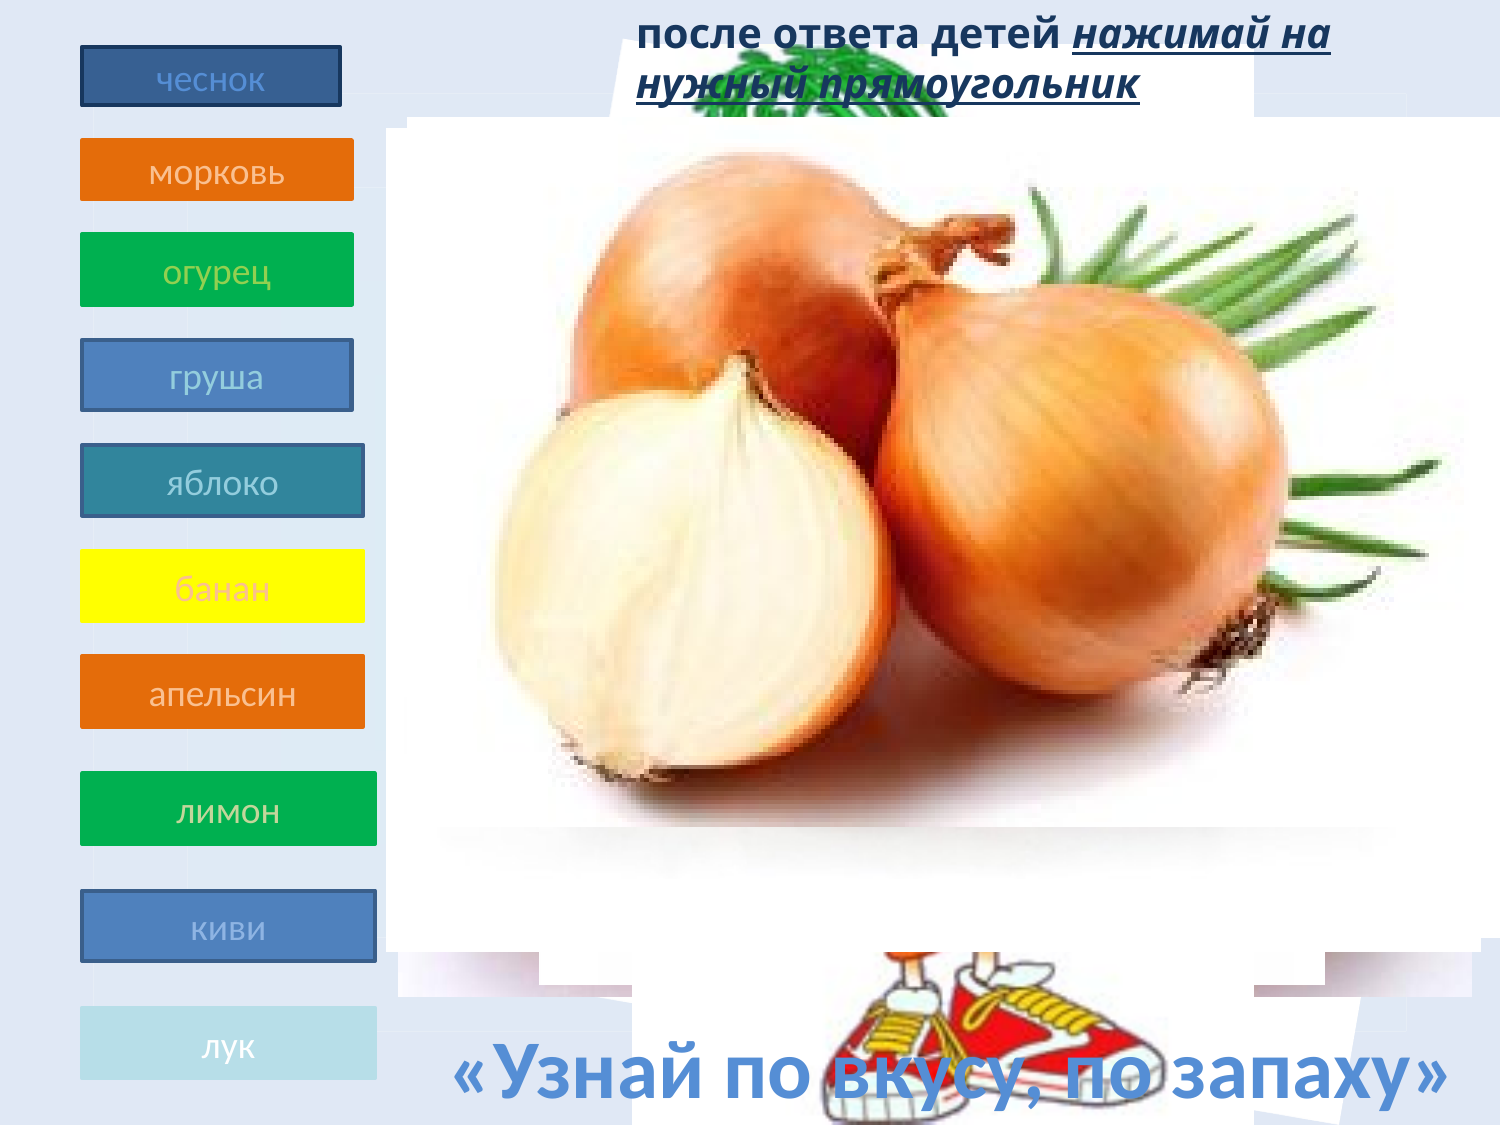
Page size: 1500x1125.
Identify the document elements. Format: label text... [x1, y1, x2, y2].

text_box апельсин [80, 654, 365, 729]
text_box «Узнай по вкусу, по запаху» [1259, 1007, 1500, 1124]
text_box чеснок [80, 45, 342, 107]
text_box огурец [80, 232, 354, 307]
text_box яблоко [80, 443, 365, 518]
text_box банан [80, 549, 365, 623]
text_box после ответа детей нажимай на нужный прямоугольник [621, 0, 1500, 115]
text_box лимон [80, 771, 377, 846]
text_box морковь [80, 138, 354, 201]
text_box груша [80, 338, 354, 412]
text_box «Узнай по вкусу, по запаху» [433, 1007, 627, 1123]
text_box лук [80, 1006, 377, 1080]
picture [386, 43, 1500, 1125]
text_box киви [80, 889, 377, 963]
